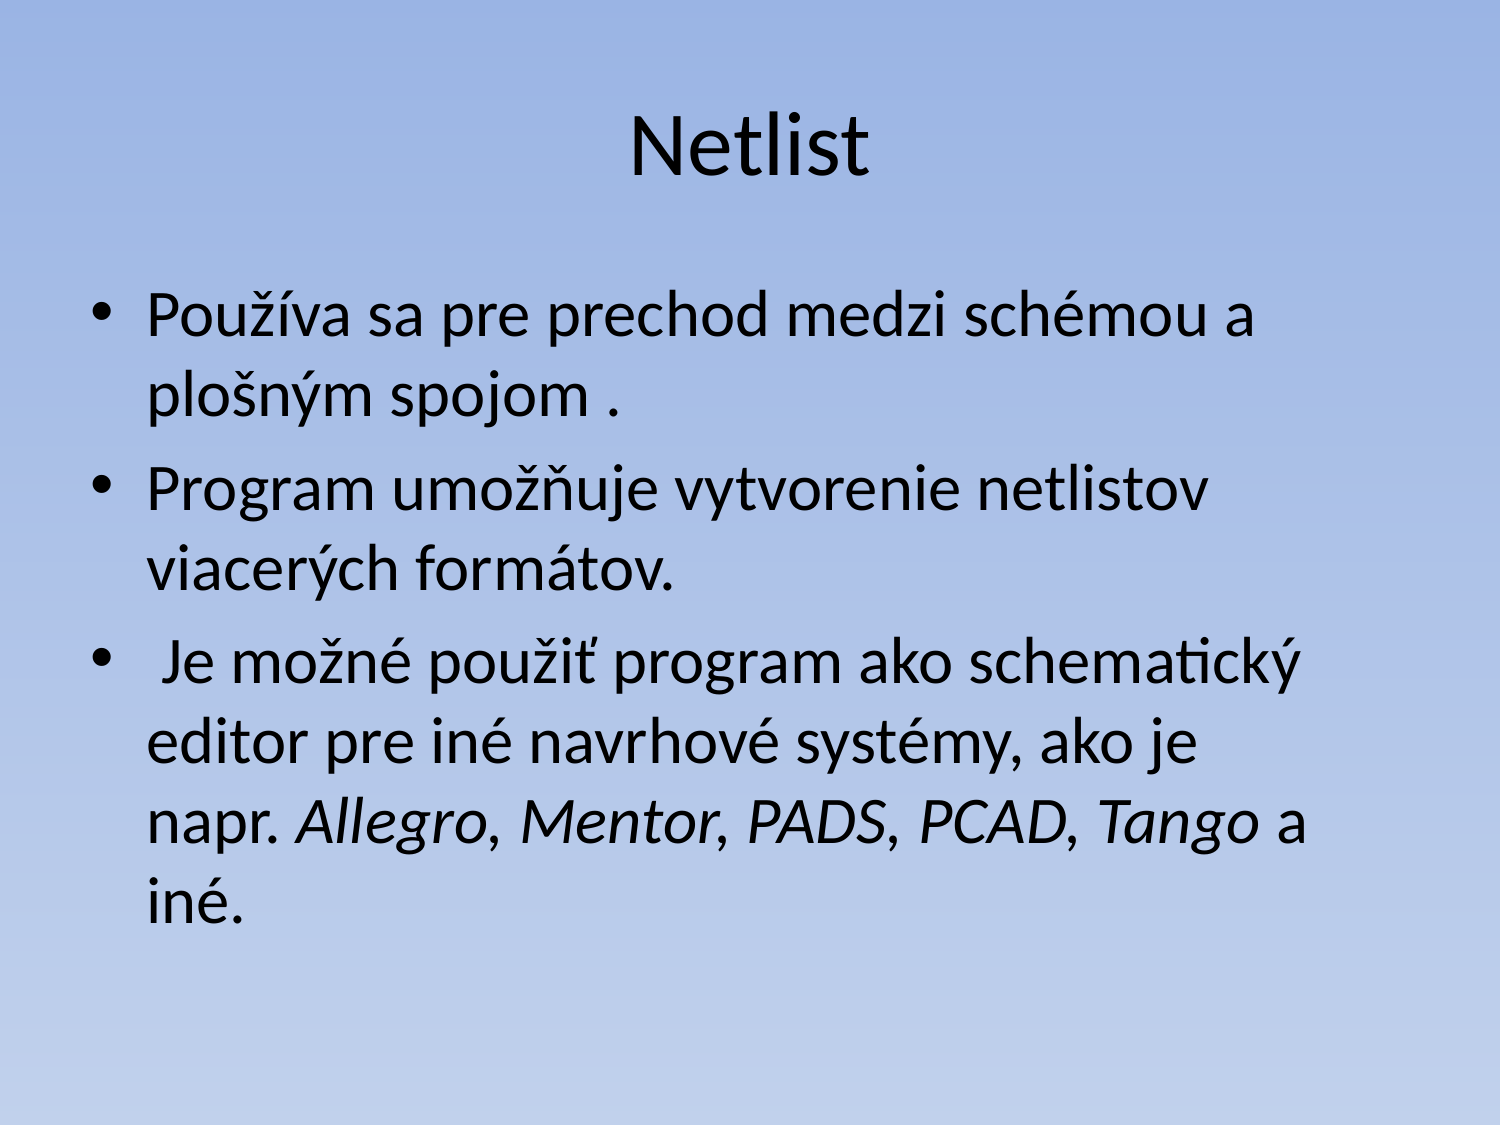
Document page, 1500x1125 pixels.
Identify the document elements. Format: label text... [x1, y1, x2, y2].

list Používa sa pre prechod medzi schémou a plošným spojom . Program umožňuje vytvorenie netlistov viacerých formátov. Je možné použiť program ako schematický editor pre iné navrhové systémy, ako je napr. Allegro, Mentor, PADS, PCAD, Tango a iné. [75, 262, 1425, 1005]
title Netlist [75, 45, 1425, 233]
